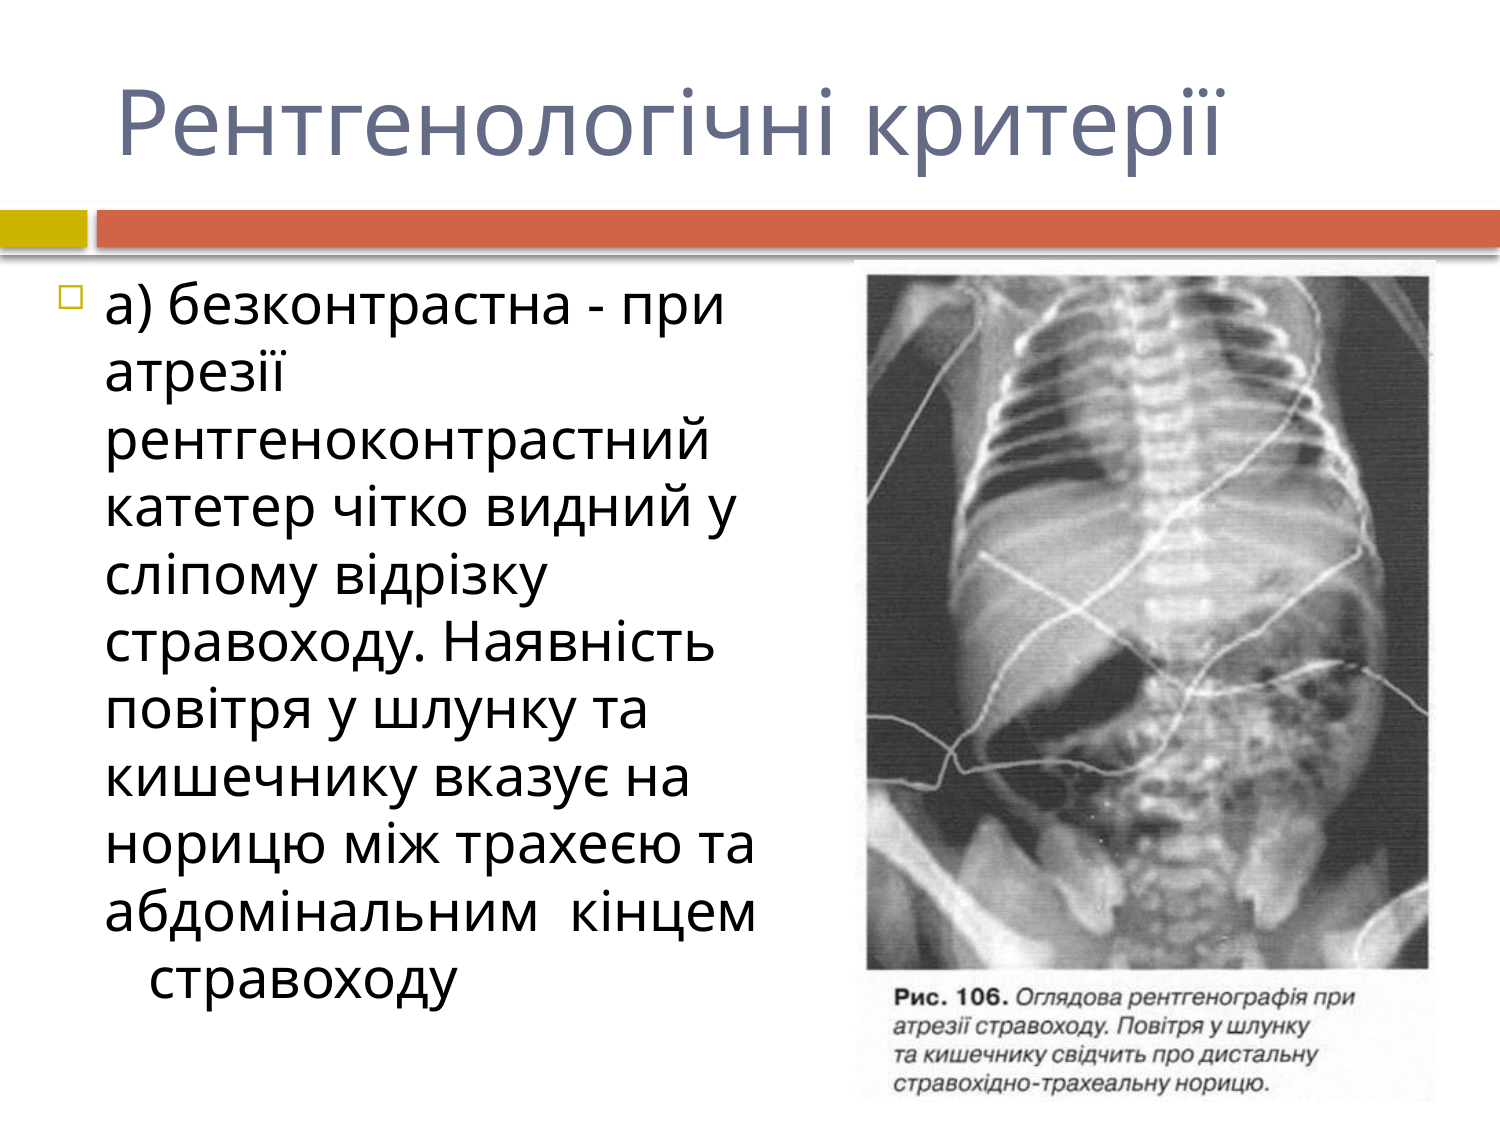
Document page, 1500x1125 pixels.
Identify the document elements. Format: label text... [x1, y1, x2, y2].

list а) безконтрастна - при атрезії рентгеноконтрастний катетер чітко видний у сліпому відрізку стравоходу. Наявність повітря у шлунку та кишечнику вказує на норицю між трахеєю та абдомінальним кінцем стравоходу [41, 260, 786, 1071]
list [854, 260, 1436, 1102]
title Рентгенологічні критерії [99, 37, 1438, 200]
